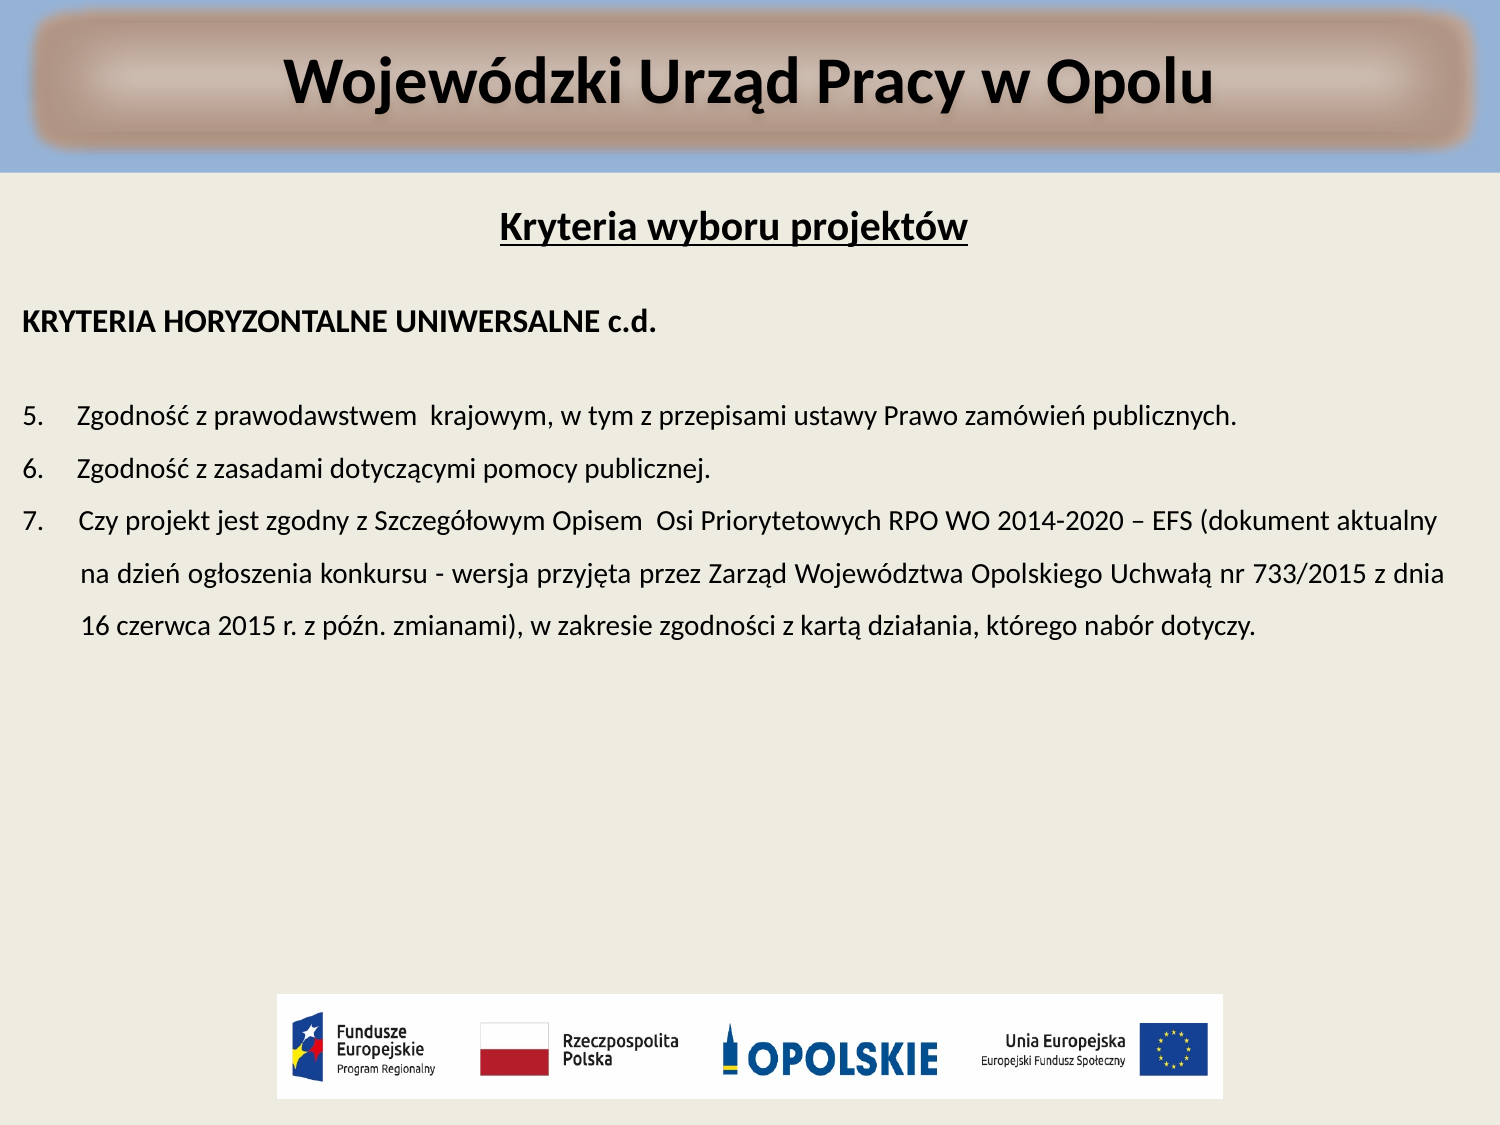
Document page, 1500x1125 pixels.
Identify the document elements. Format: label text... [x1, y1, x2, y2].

text_box Kryteria wyboru projektów KRYTERIA HORYZONTALNE UNIWERSALNE c.d. 5. Zgodność z prawodawstwem krajowym, w tym z przepisami ustawy Prawo zamówień publicznych. 6. Zgodność z zasadami dotyczącymi pomocy publicznej. 7. Czy projekt jest zgodny z Szczegółowym Opisem Osi Priorytetowych RPO WO 2014-2020 – EFS (dokument aktualny na dzień ogłoszenia konkursu - wersja przyjęta przez Zarząd Województwa Opolskiego Uchwałą nr 733/2015 z dnia 16 czerwca 2015 r. z późn. zmianami), w zakresie zgodności z kartą działania, którego nabór dotyczy. [7, 191, 1461, 954]
picture [277, 994, 1223, 1099]
text_box [0, 0, 1500, 175]
